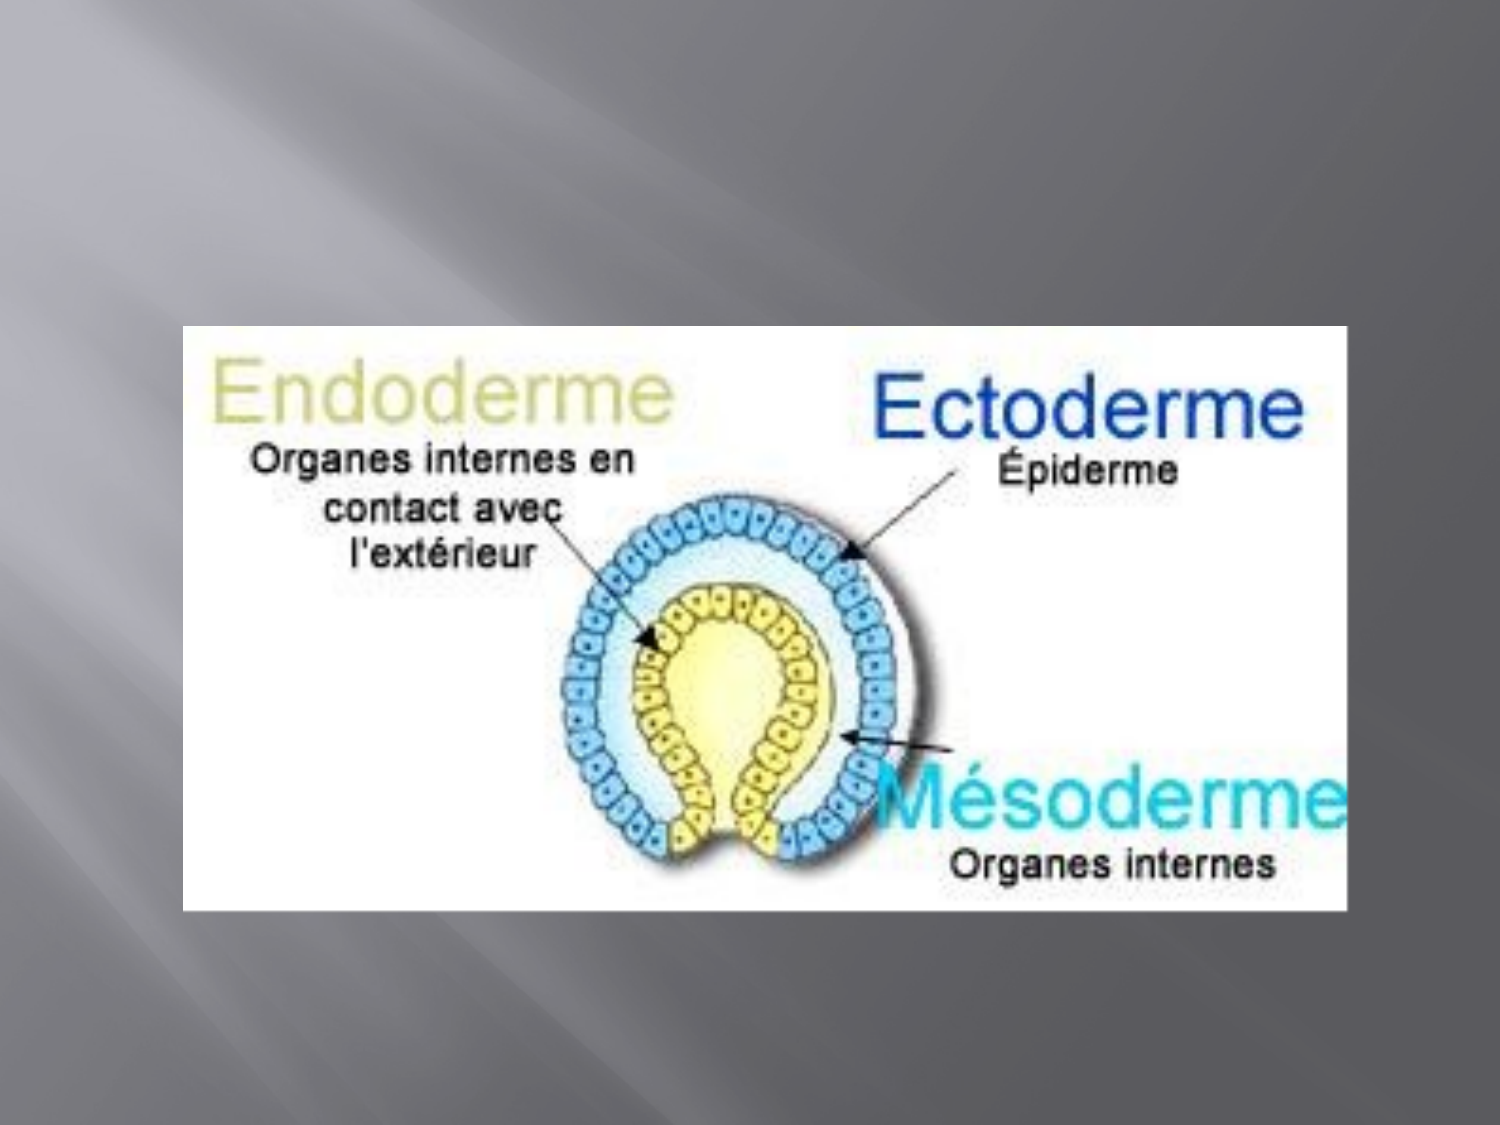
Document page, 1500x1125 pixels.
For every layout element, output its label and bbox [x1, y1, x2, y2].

list [182, 326, 1354, 918]
